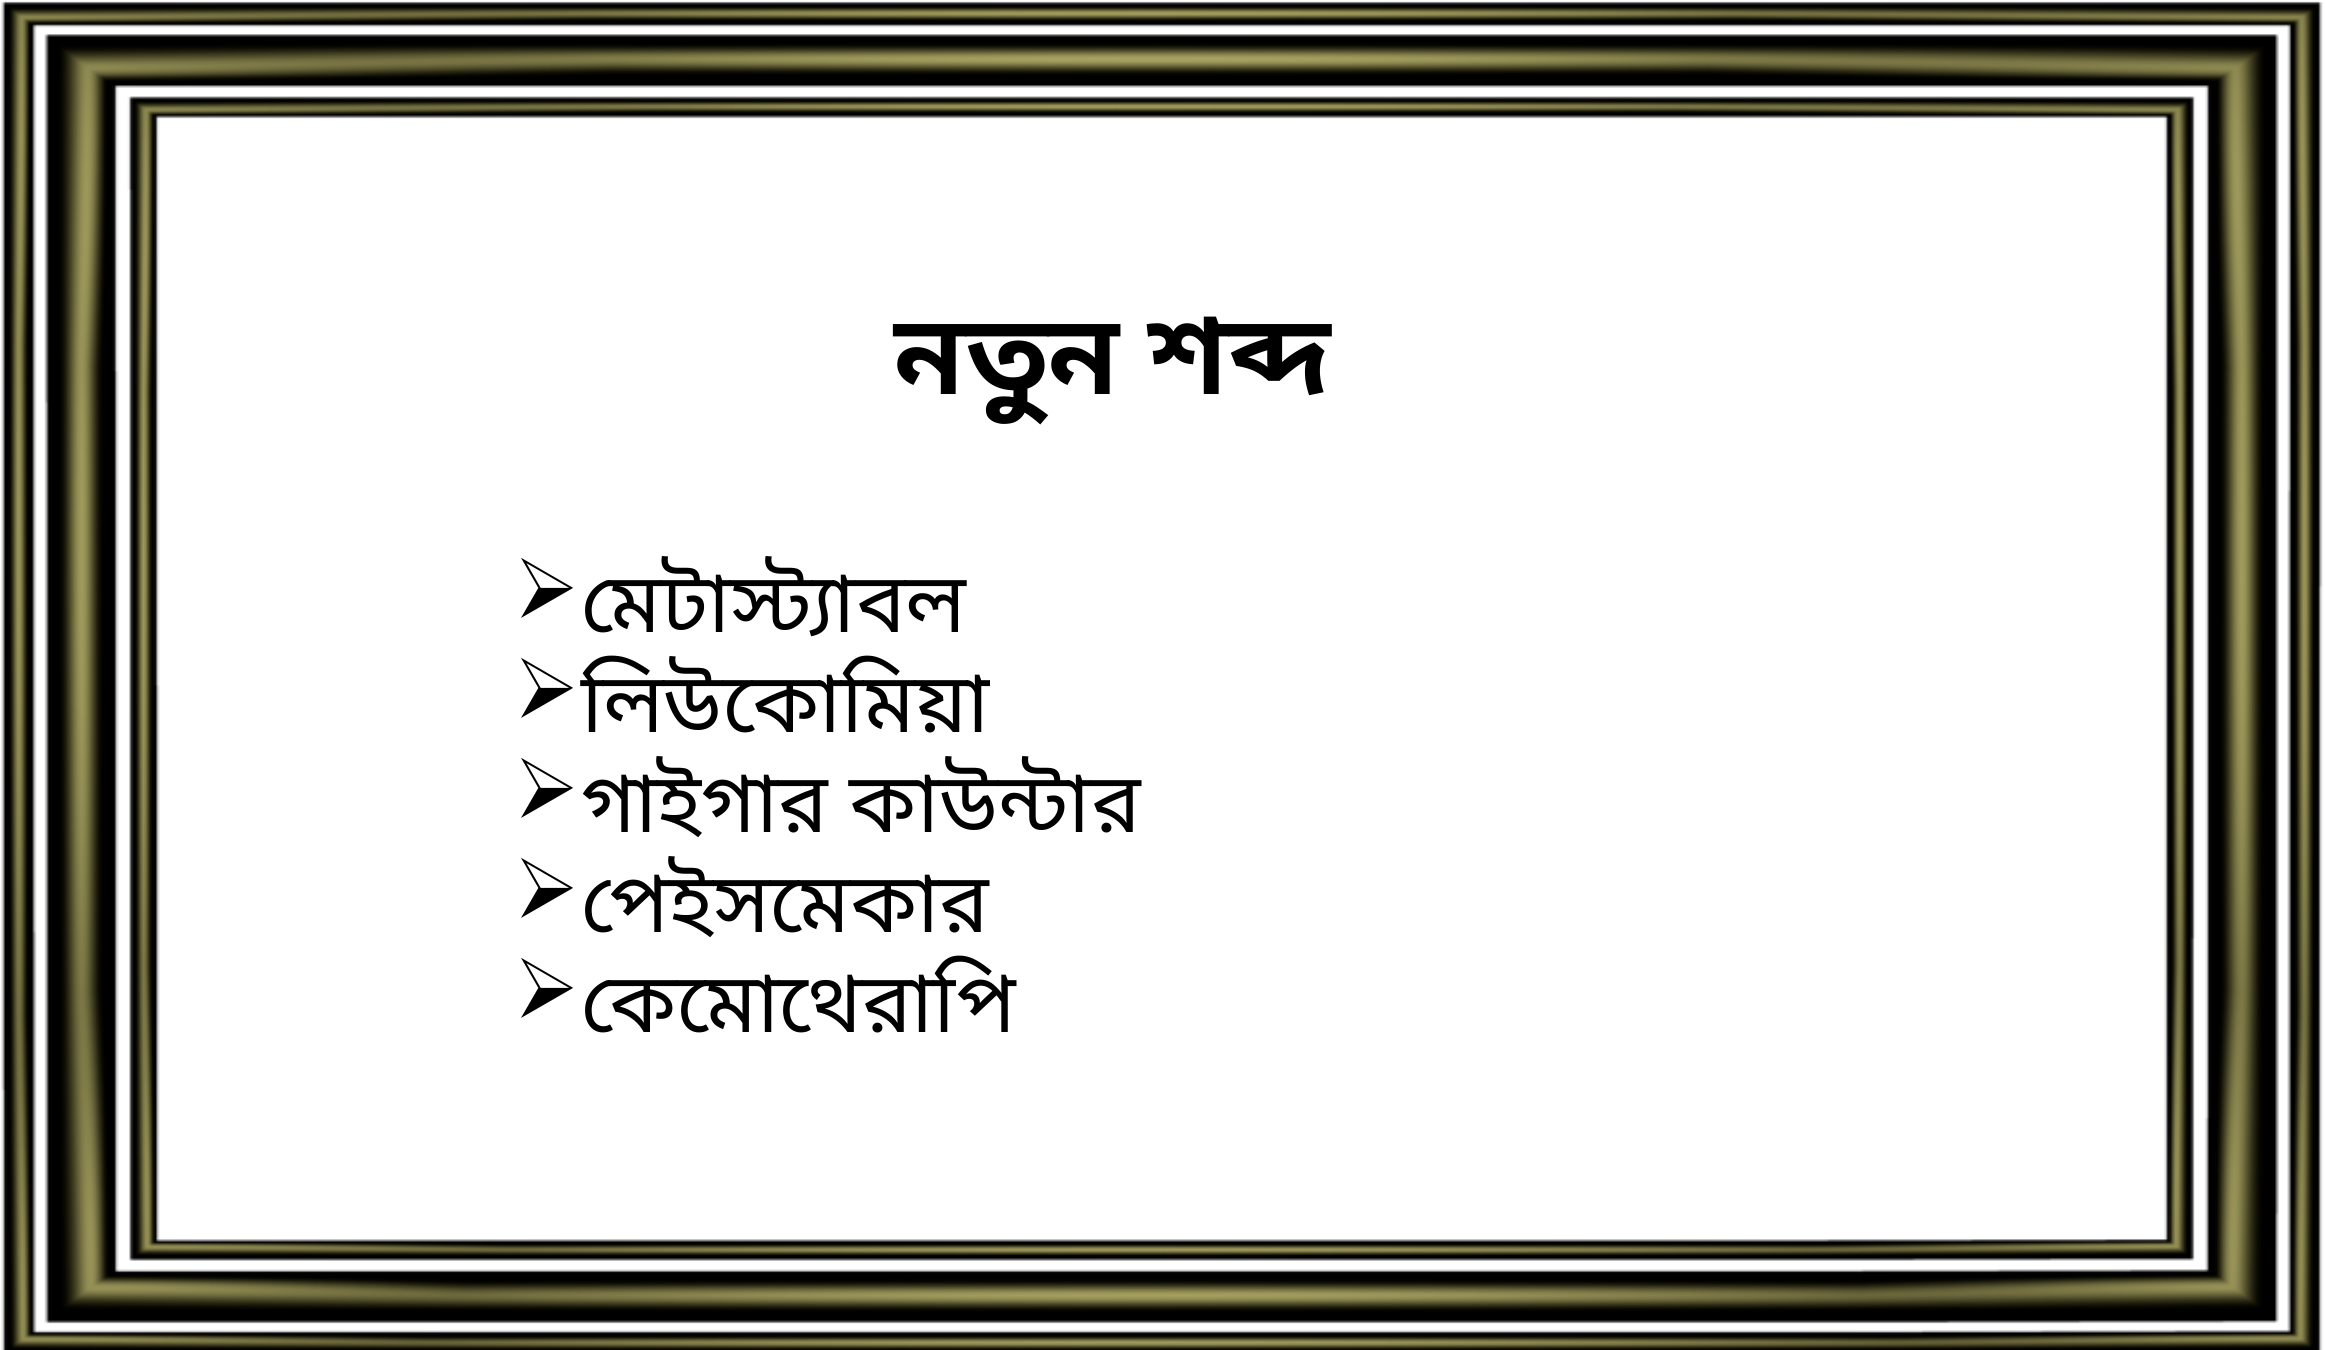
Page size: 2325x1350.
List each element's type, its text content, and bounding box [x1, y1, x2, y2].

picture [0, 0, 2325, 1350]
text_box মেটাস্ট্যাবল লিউকোমিয়া গাইগার কাউন্টার পেইসমেকার কেমোথেরাপি [500, 541, 1663, 1057]
text_box নতুন শব্দ [880, 274, 1346, 425]
